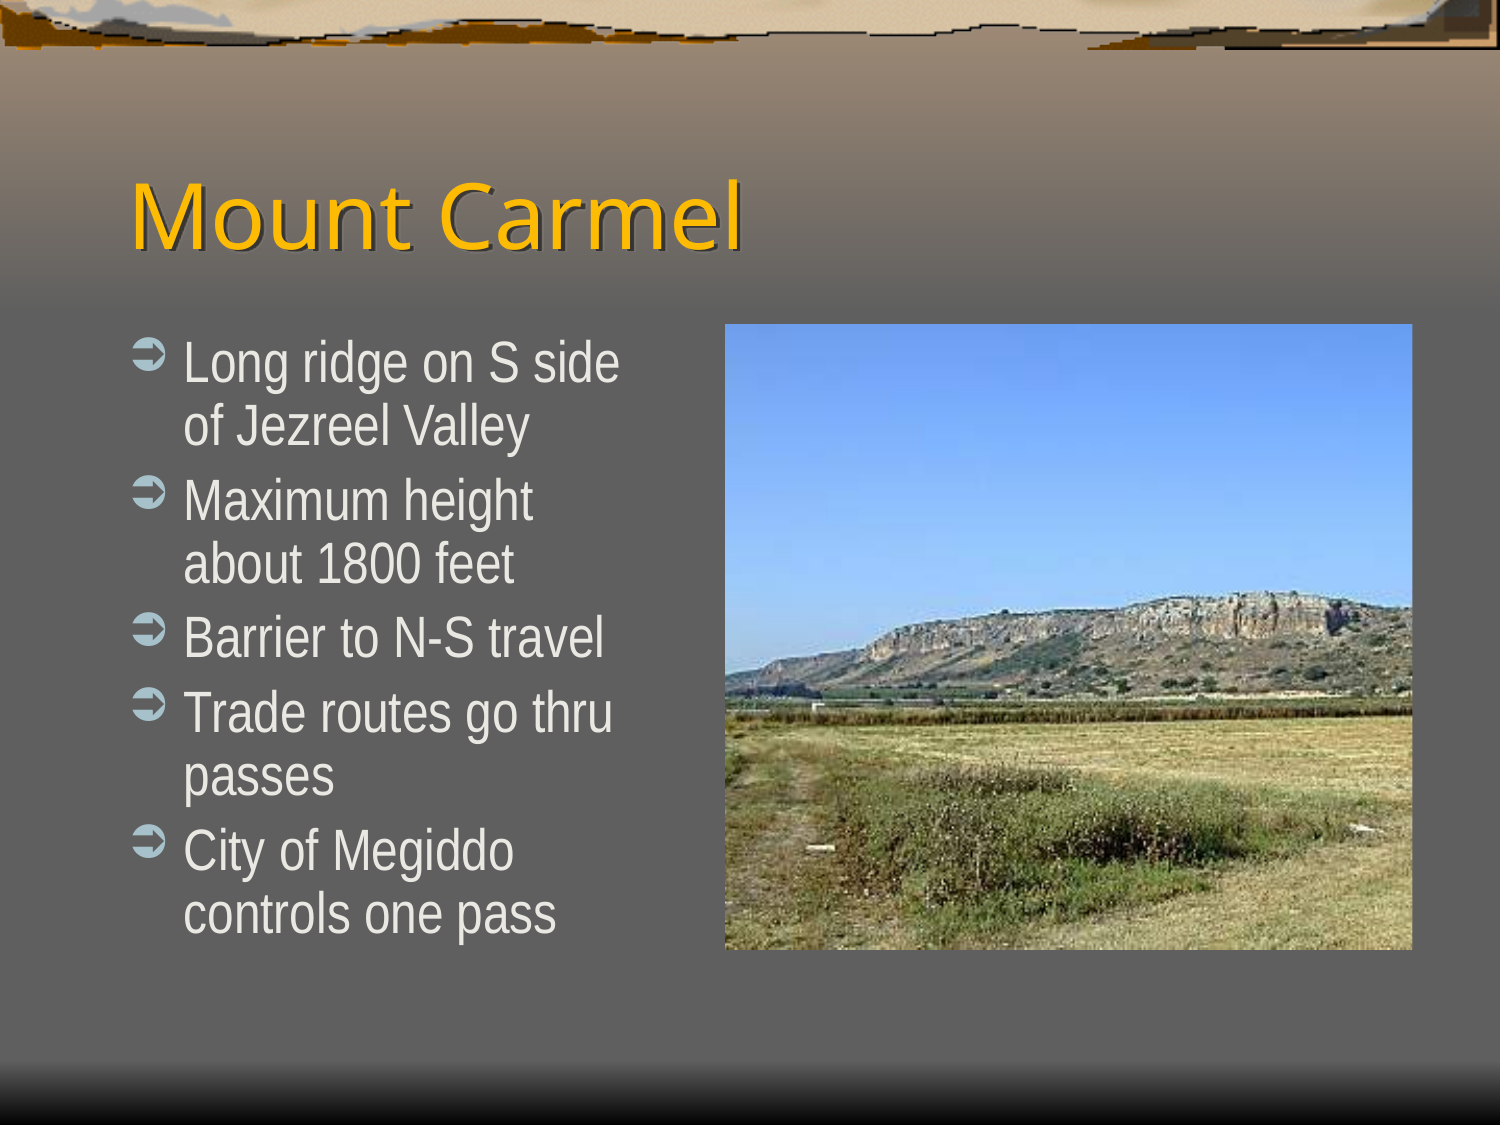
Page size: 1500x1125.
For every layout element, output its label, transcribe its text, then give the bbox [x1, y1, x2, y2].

title Mount Carmel [112, 87, 1388, 275]
picture [724, 324, 1413, 951]
picture [0, 0, 1500, 50]
list Long ridge on S side of Jezreel Valley Maximum height about 1800 feet Barrier to N-S travel Trade routes go thru passes City of Megiddo controls one pass [112, 324, 663, 1000]
